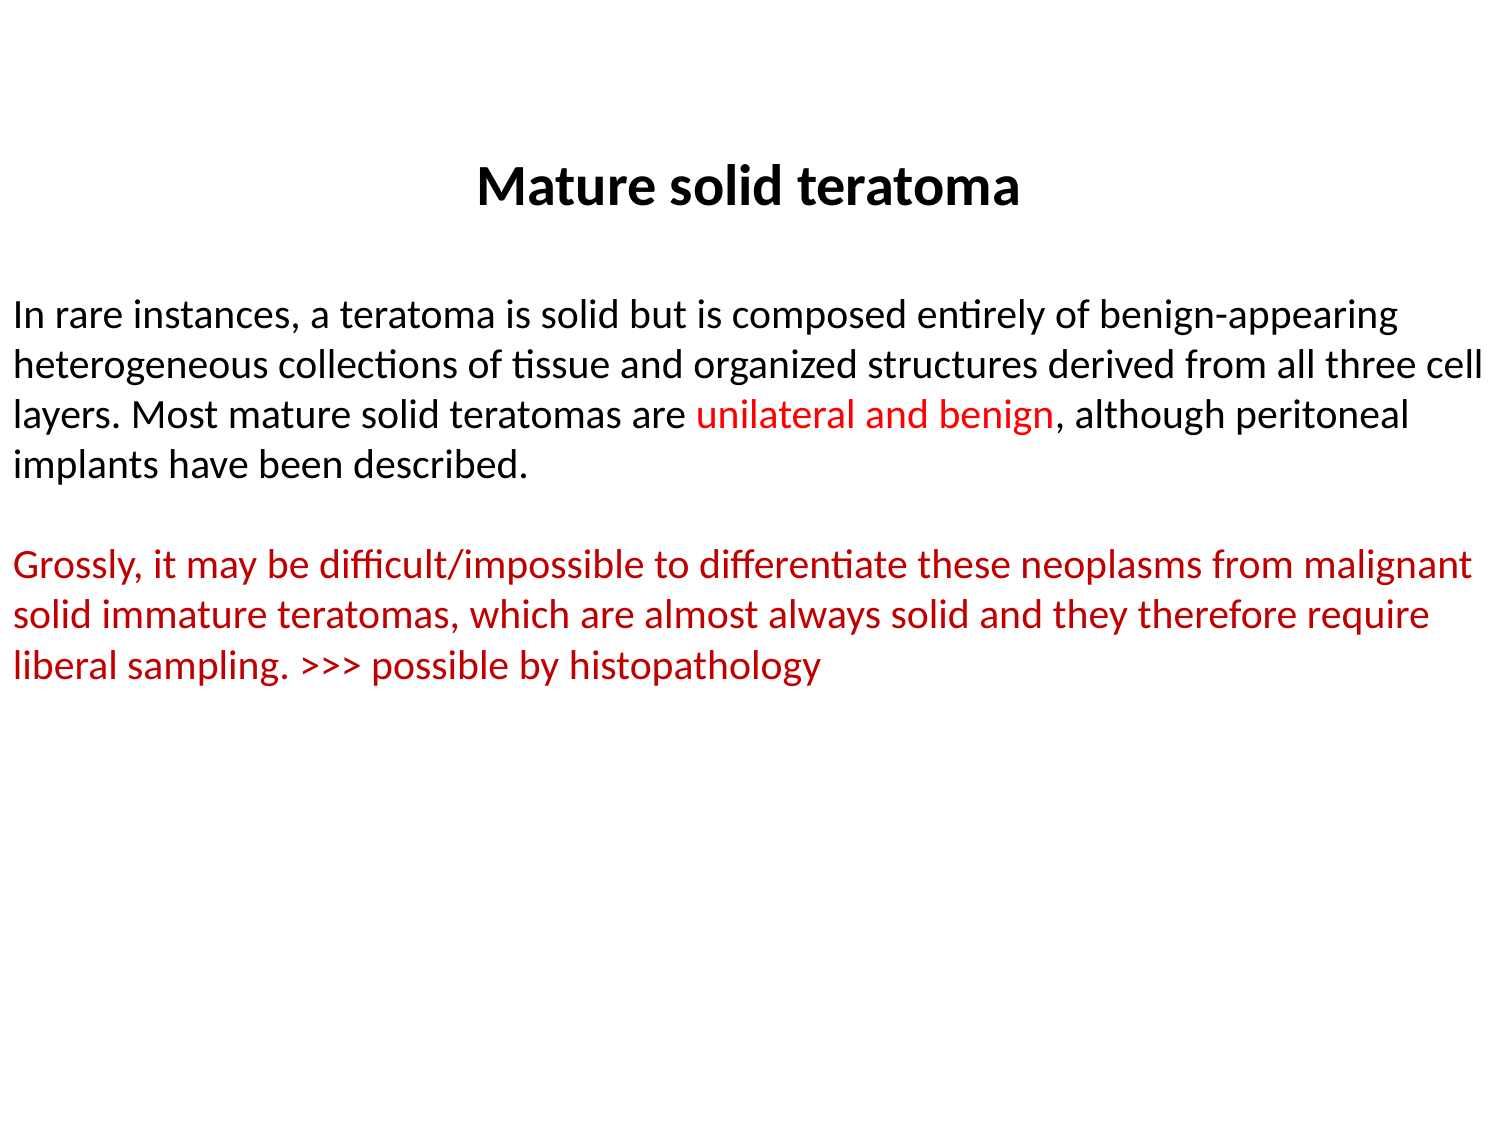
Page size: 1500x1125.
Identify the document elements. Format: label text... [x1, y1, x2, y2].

text_box Mature solid teratoma In rare instances, a teratoma is solid but is composed entirely of benign-appearing heterogeneous collections of tissue and organized structures derived from all three cell layers. Most mature solid teratomas are unilateral and benign, although peritoneal implants have been described. Grossly, it may be difficult/impossible to differentiate these neoplasms from malignant solid immature teratomas, which are almost always solid and they therefore require liberal sampling. >>> possible by histopathology [0, 0, 1500, 695]
